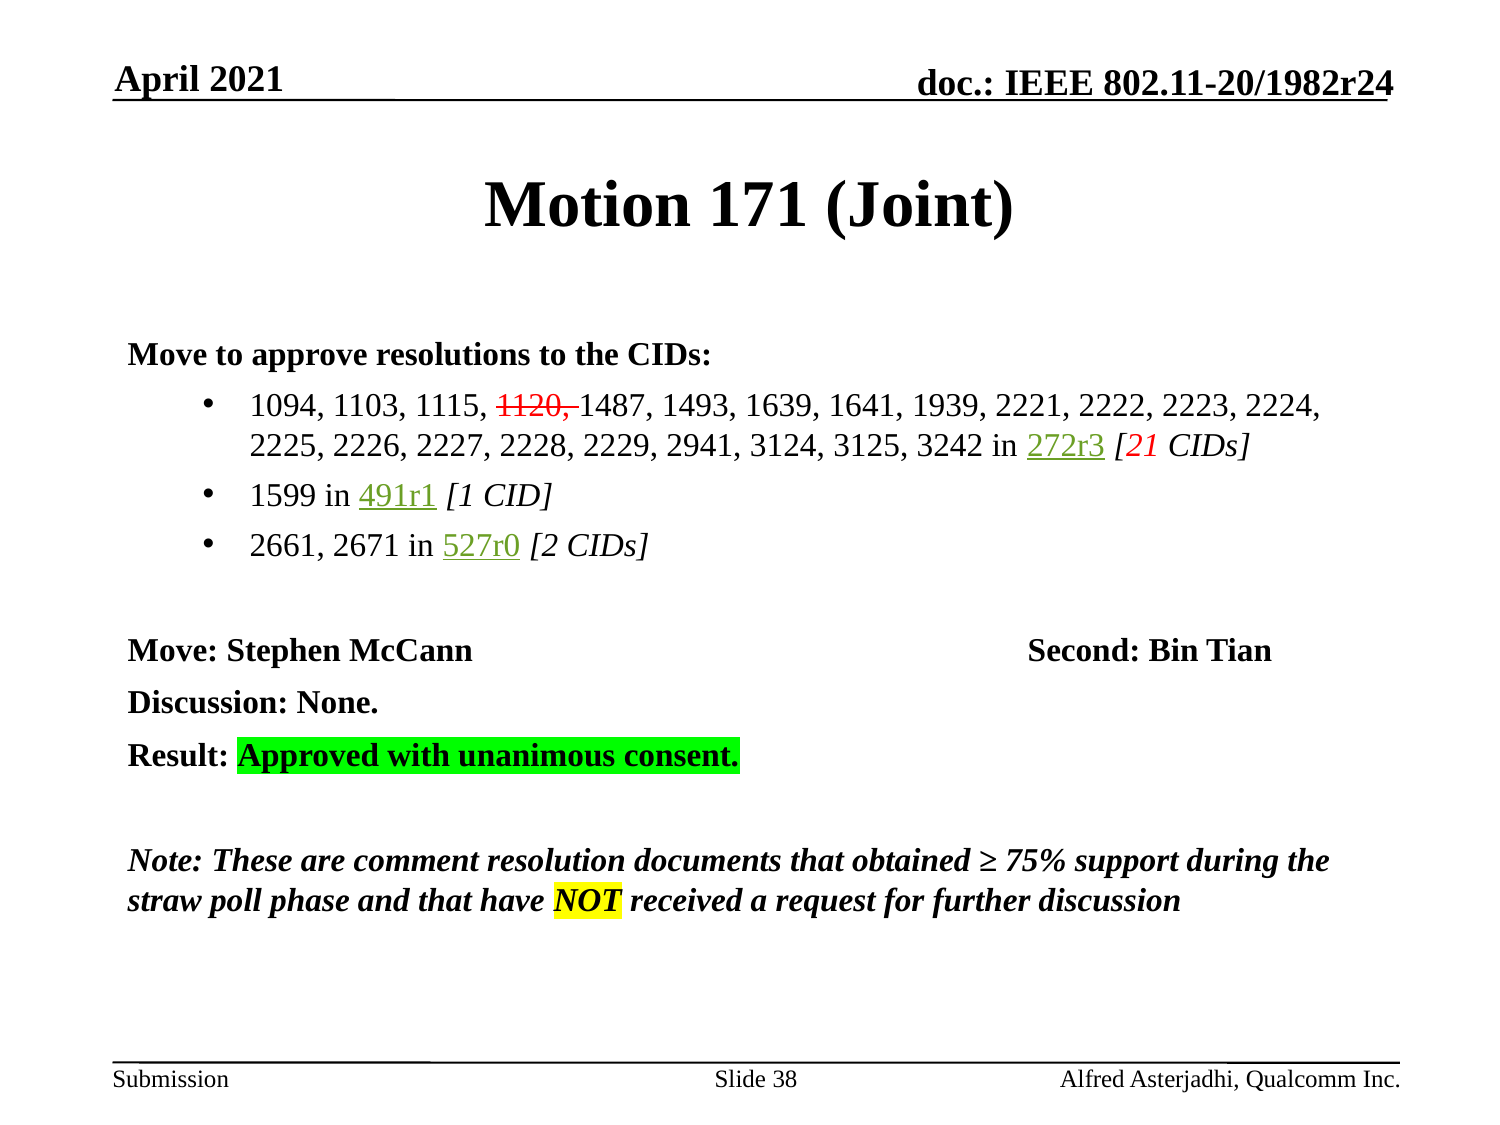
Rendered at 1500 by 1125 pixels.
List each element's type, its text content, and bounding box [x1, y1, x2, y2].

slide_number Slide 38 [712, 1061, 800, 1123]
list Move to approve resolutions to the CIDs: 1094, 1103, 1115, 1120, 1487, 1493, 1639, 1641, 1939, 2221, 2222, 2223, 2224, 2225, 2226, 2227, 2228, 2229, 2941, 3124, 3125, 3242 in 272r3 [21 CIDs] 1599 in 491r1 [1 CID] 2661, 2671 in 527r0 [2 CIDs] Move: Stephen McCann Second: Bin Tian Discussion: None. Result: Approved with unanimous consent. Note: These are comment resolution documents that obtained ≥ 75% support during the straw poll phase and that have NOT received a request for further discussion [112, 324, 1388, 1000]
title Motion 171 (Joint) [112, 112, 1388, 288]
footer Alfred Asterjadhi, Qualcomm Inc. [878, 1061, 1402, 1093]
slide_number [114, 54, 423, 100]
